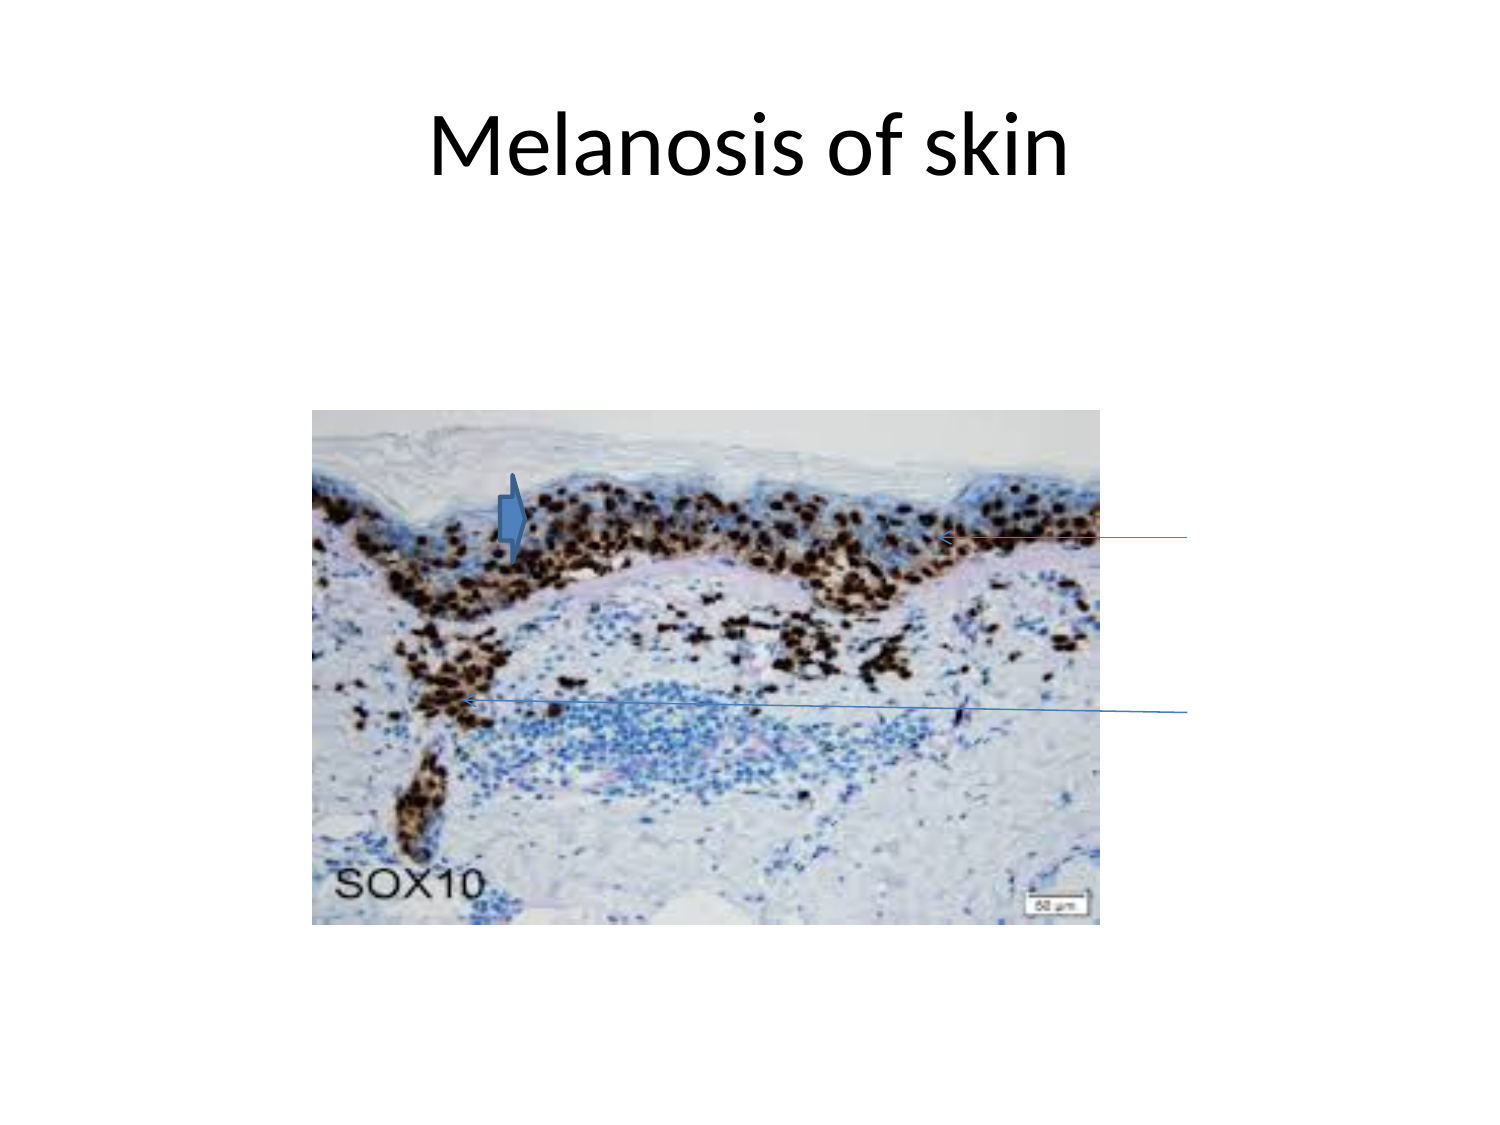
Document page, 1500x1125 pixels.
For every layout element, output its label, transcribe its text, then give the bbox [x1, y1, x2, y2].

picture [312, 410, 1101, 926]
title Melanosis of skin [75, 45, 1425, 233]
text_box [462, 699, 1188, 713]
